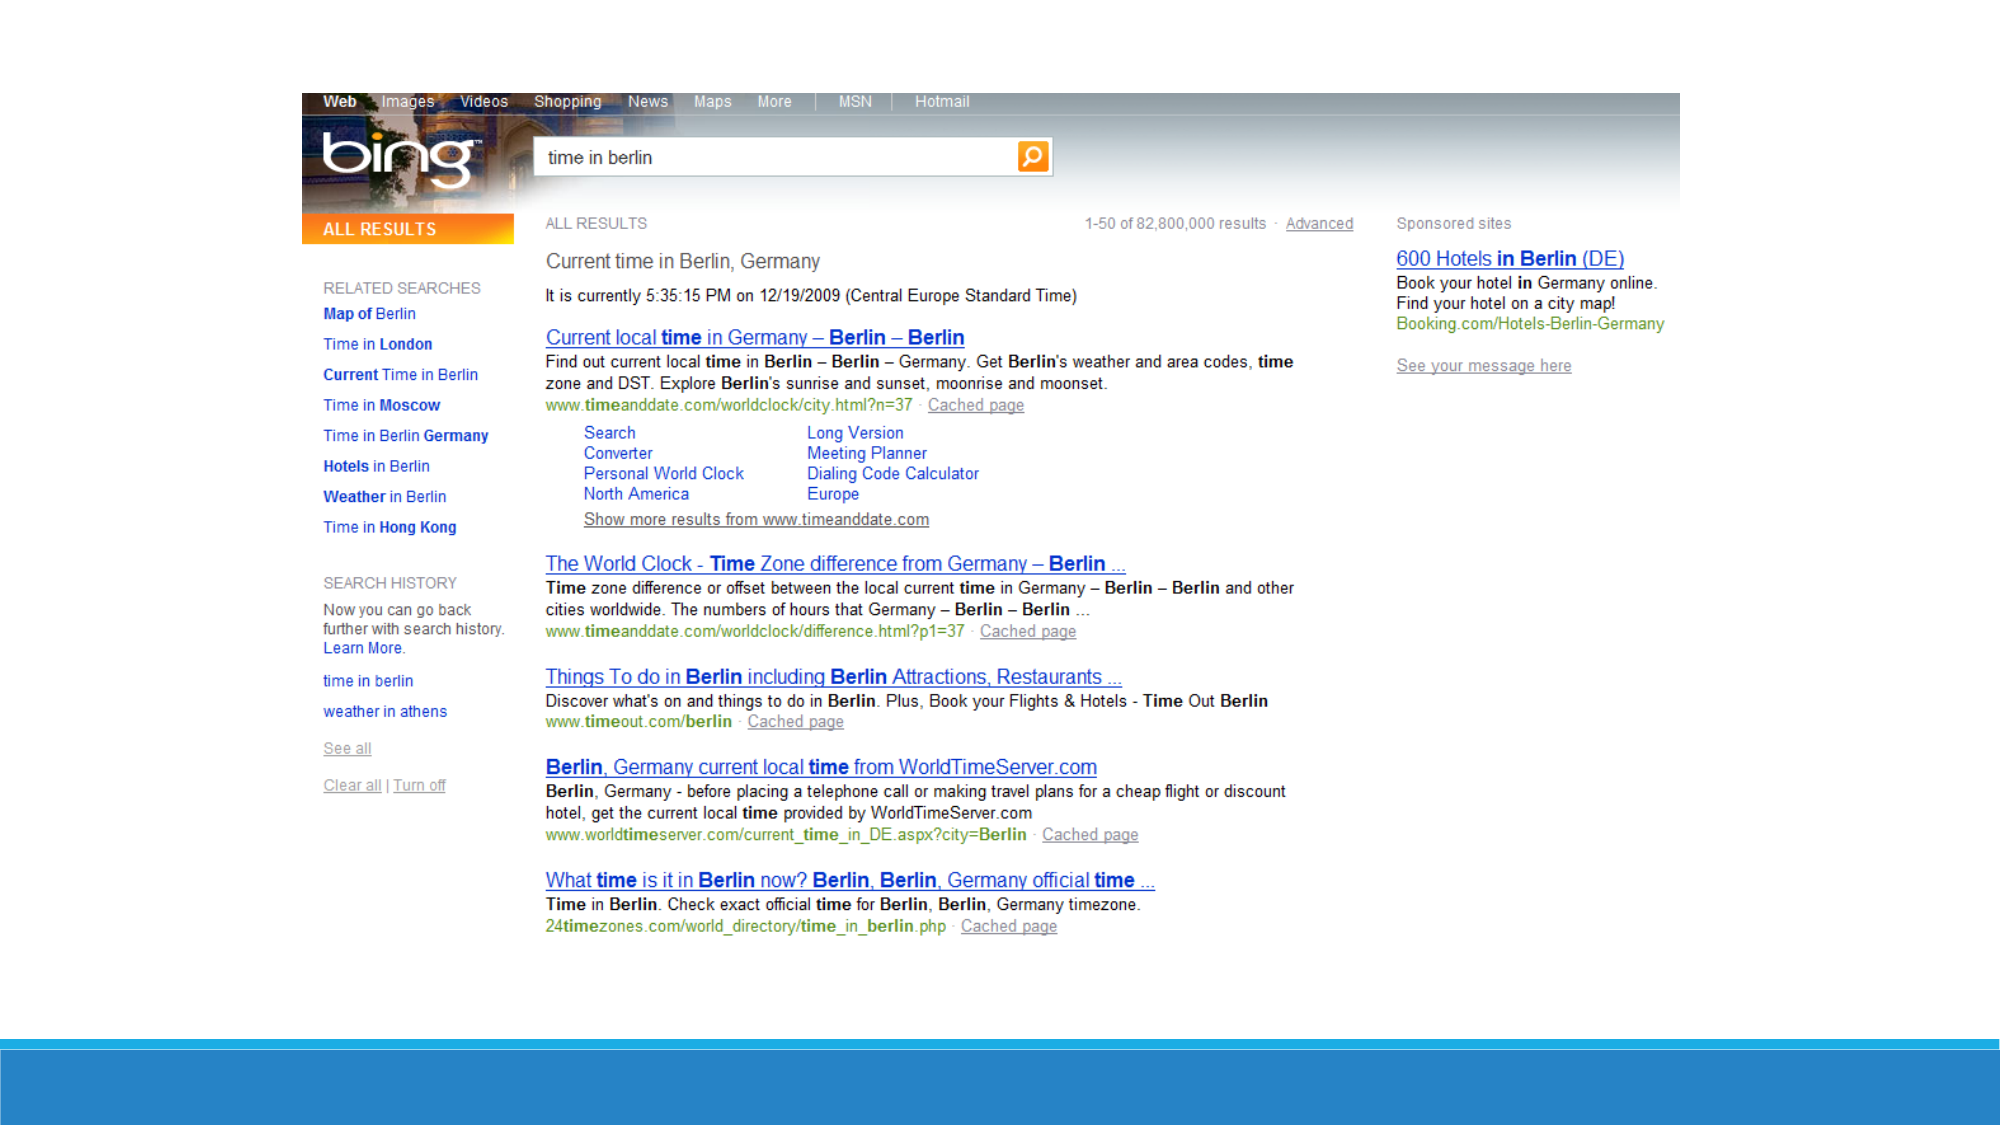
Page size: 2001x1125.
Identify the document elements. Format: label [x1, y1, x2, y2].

picture [302, 93, 1681, 956]
